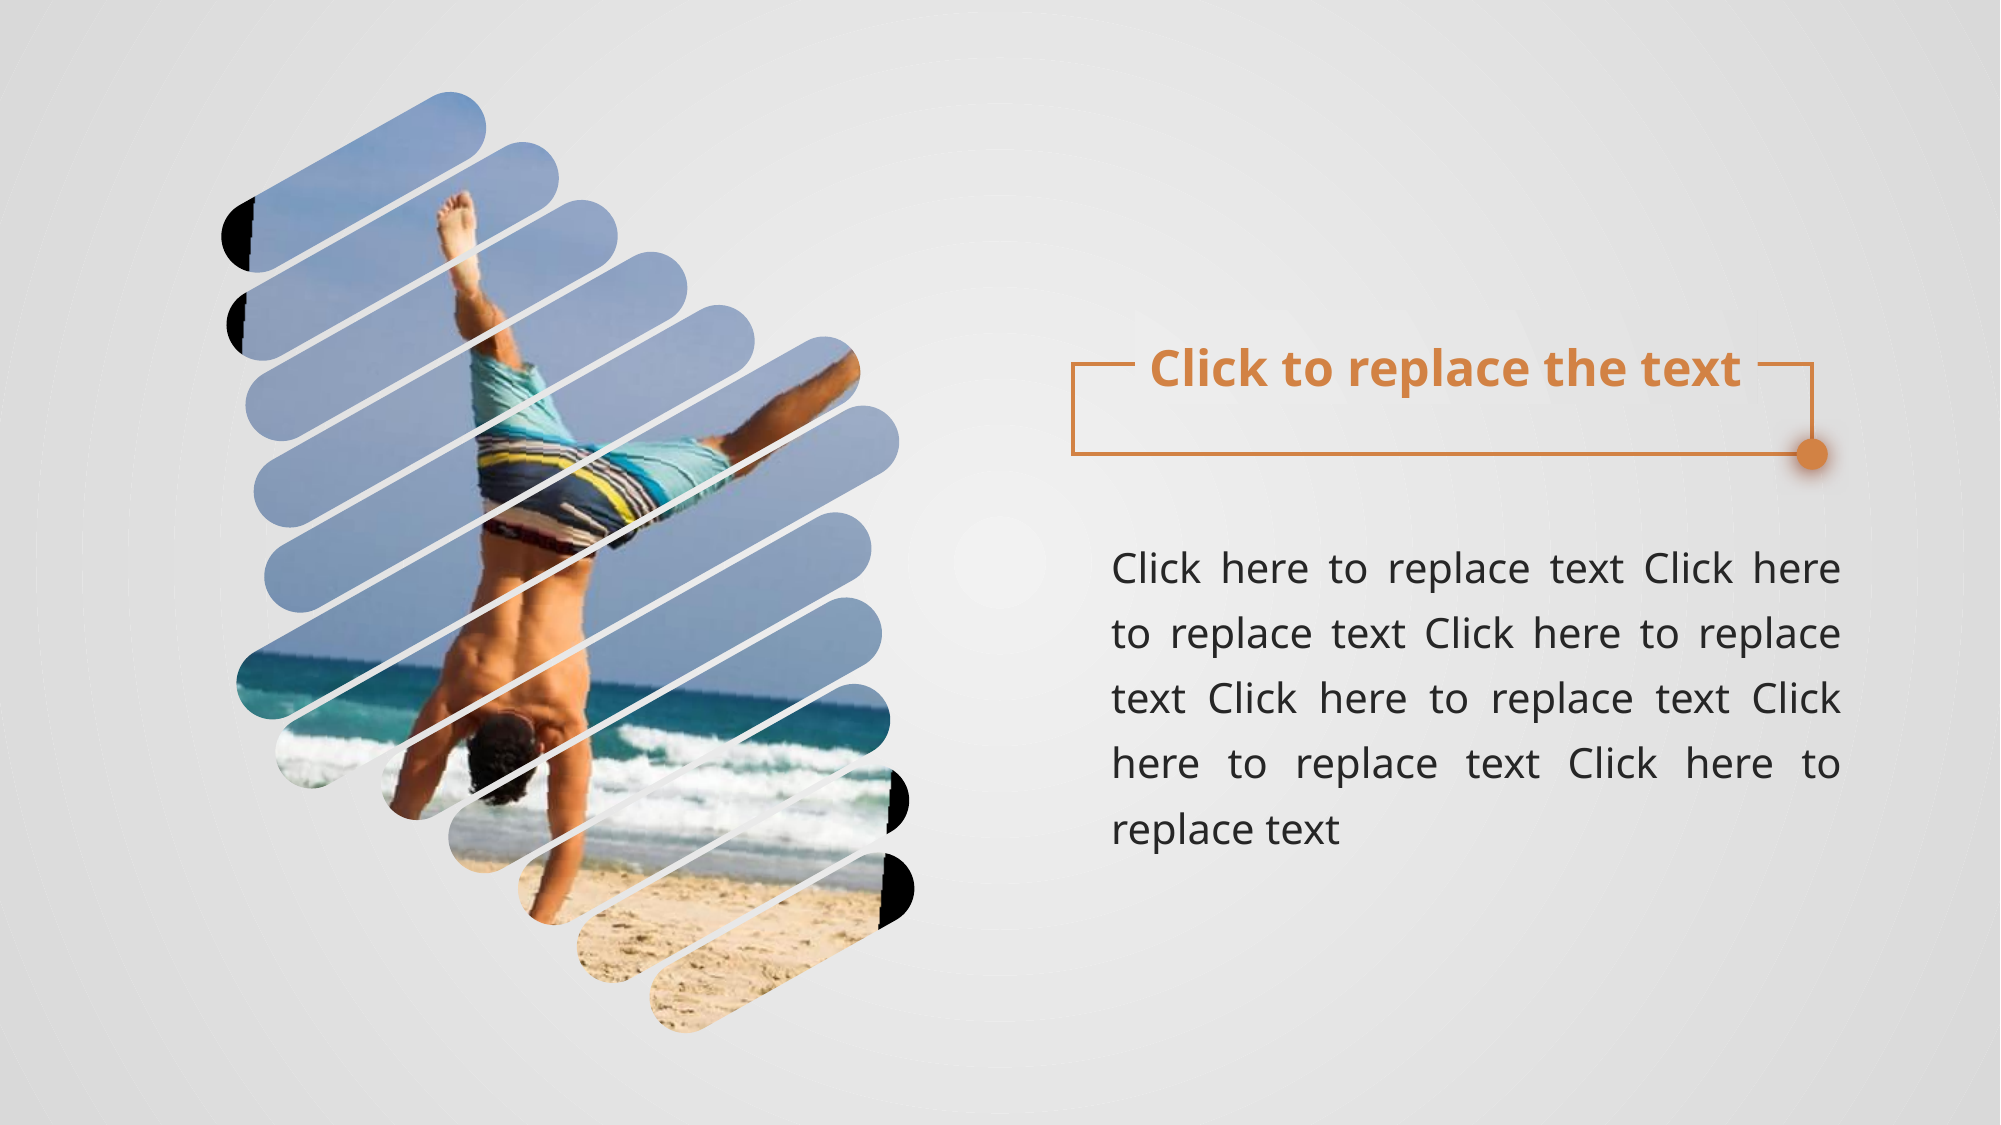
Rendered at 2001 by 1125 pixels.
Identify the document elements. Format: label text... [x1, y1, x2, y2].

text_box [1072, 363, 1813, 455]
text_box Click to replace the text [1135, 310, 1758, 404]
text_box [1795, 437, 1829, 471]
picture [227, 83, 909, 1042]
text_box Click here to replace text Click here to replace text Click here to replace text Click here to replace text Click here to replace text Click here to replace text [1096, 519, 1857, 860]
